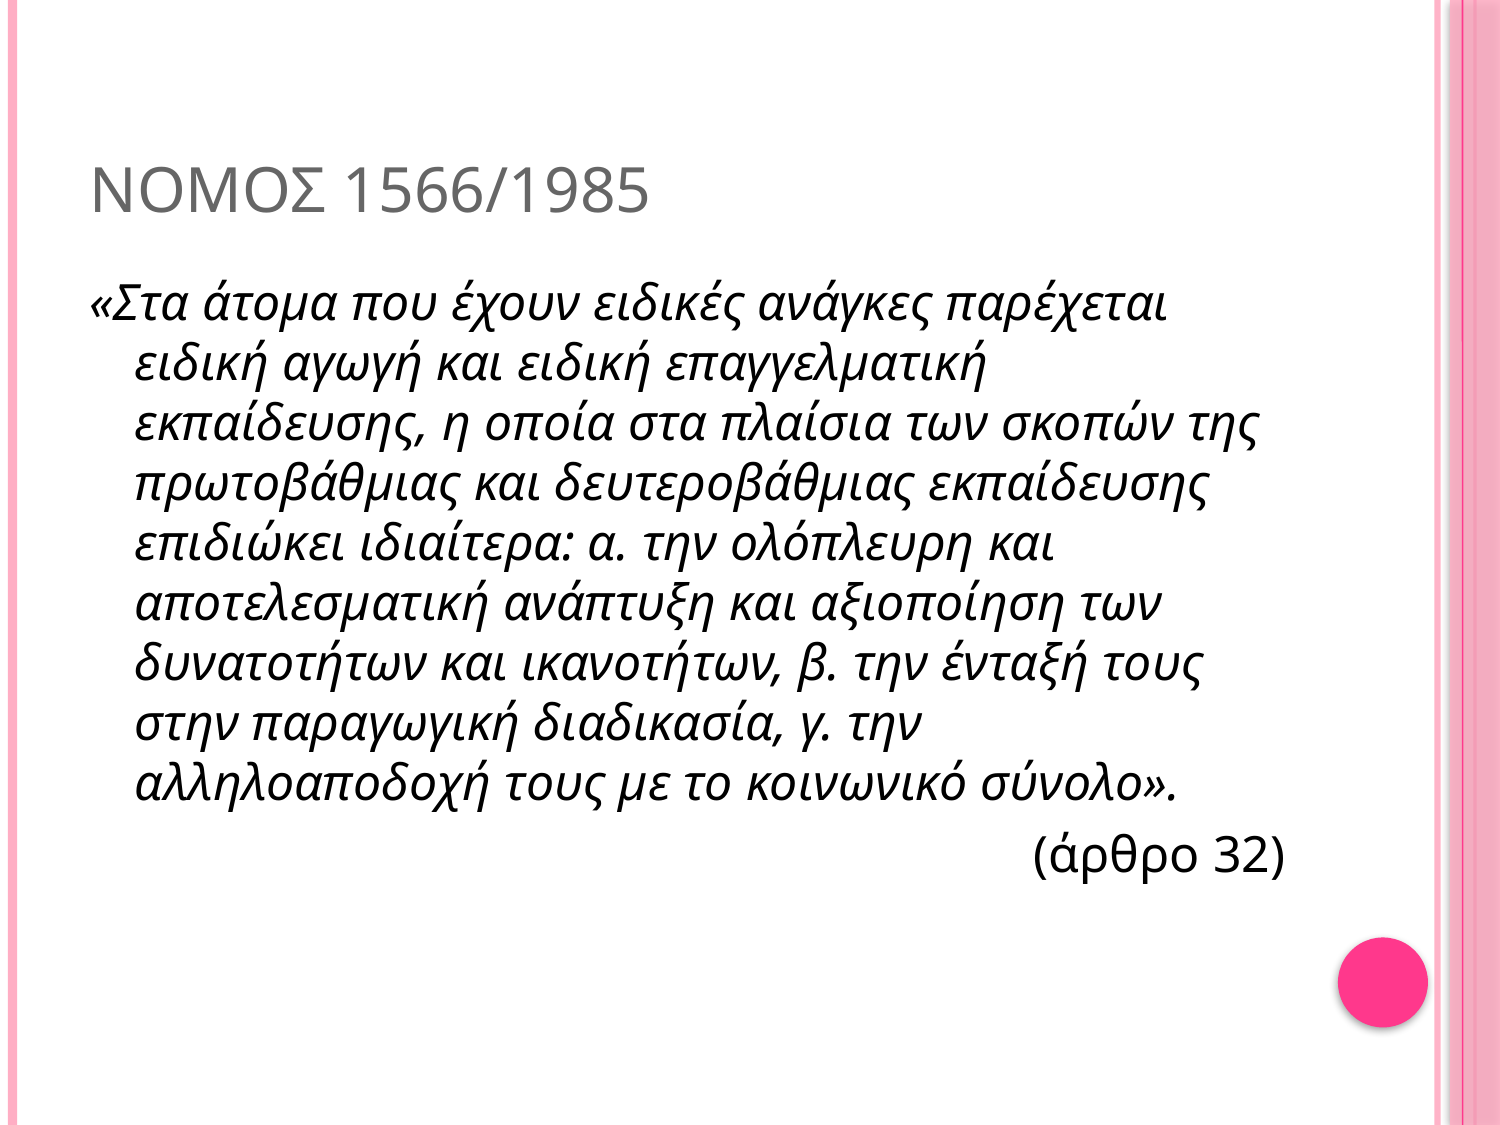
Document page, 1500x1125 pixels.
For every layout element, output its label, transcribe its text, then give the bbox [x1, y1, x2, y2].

title Νομοσ 1566/1985 [75, 45, 1300, 233]
list «Στα άτομα που έχουν ειδικές ανάγκες παρέχεται ειδική αγωγή και ειδική επαγγελματική εκπαίδευσης, η οποία στα πλαίσια των σκοπών της πρωτοβάθμιας και δευτεροβάθμιας εκπαίδευσης επιδιώκει ιδιαίτερα: α. την ολόπλευρη και αποτελεσματική ανάπτυξη και αξιοποίηση των δυνατοτήτων και ικανοτήτων, β. την ένταξή τους στην παραγωγική διαδικασία, γ. την αλληλοαποδοχή τους με το κοινωνικό σύνολο». (άρθρο 32) [75, 262, 1300, 1062]
